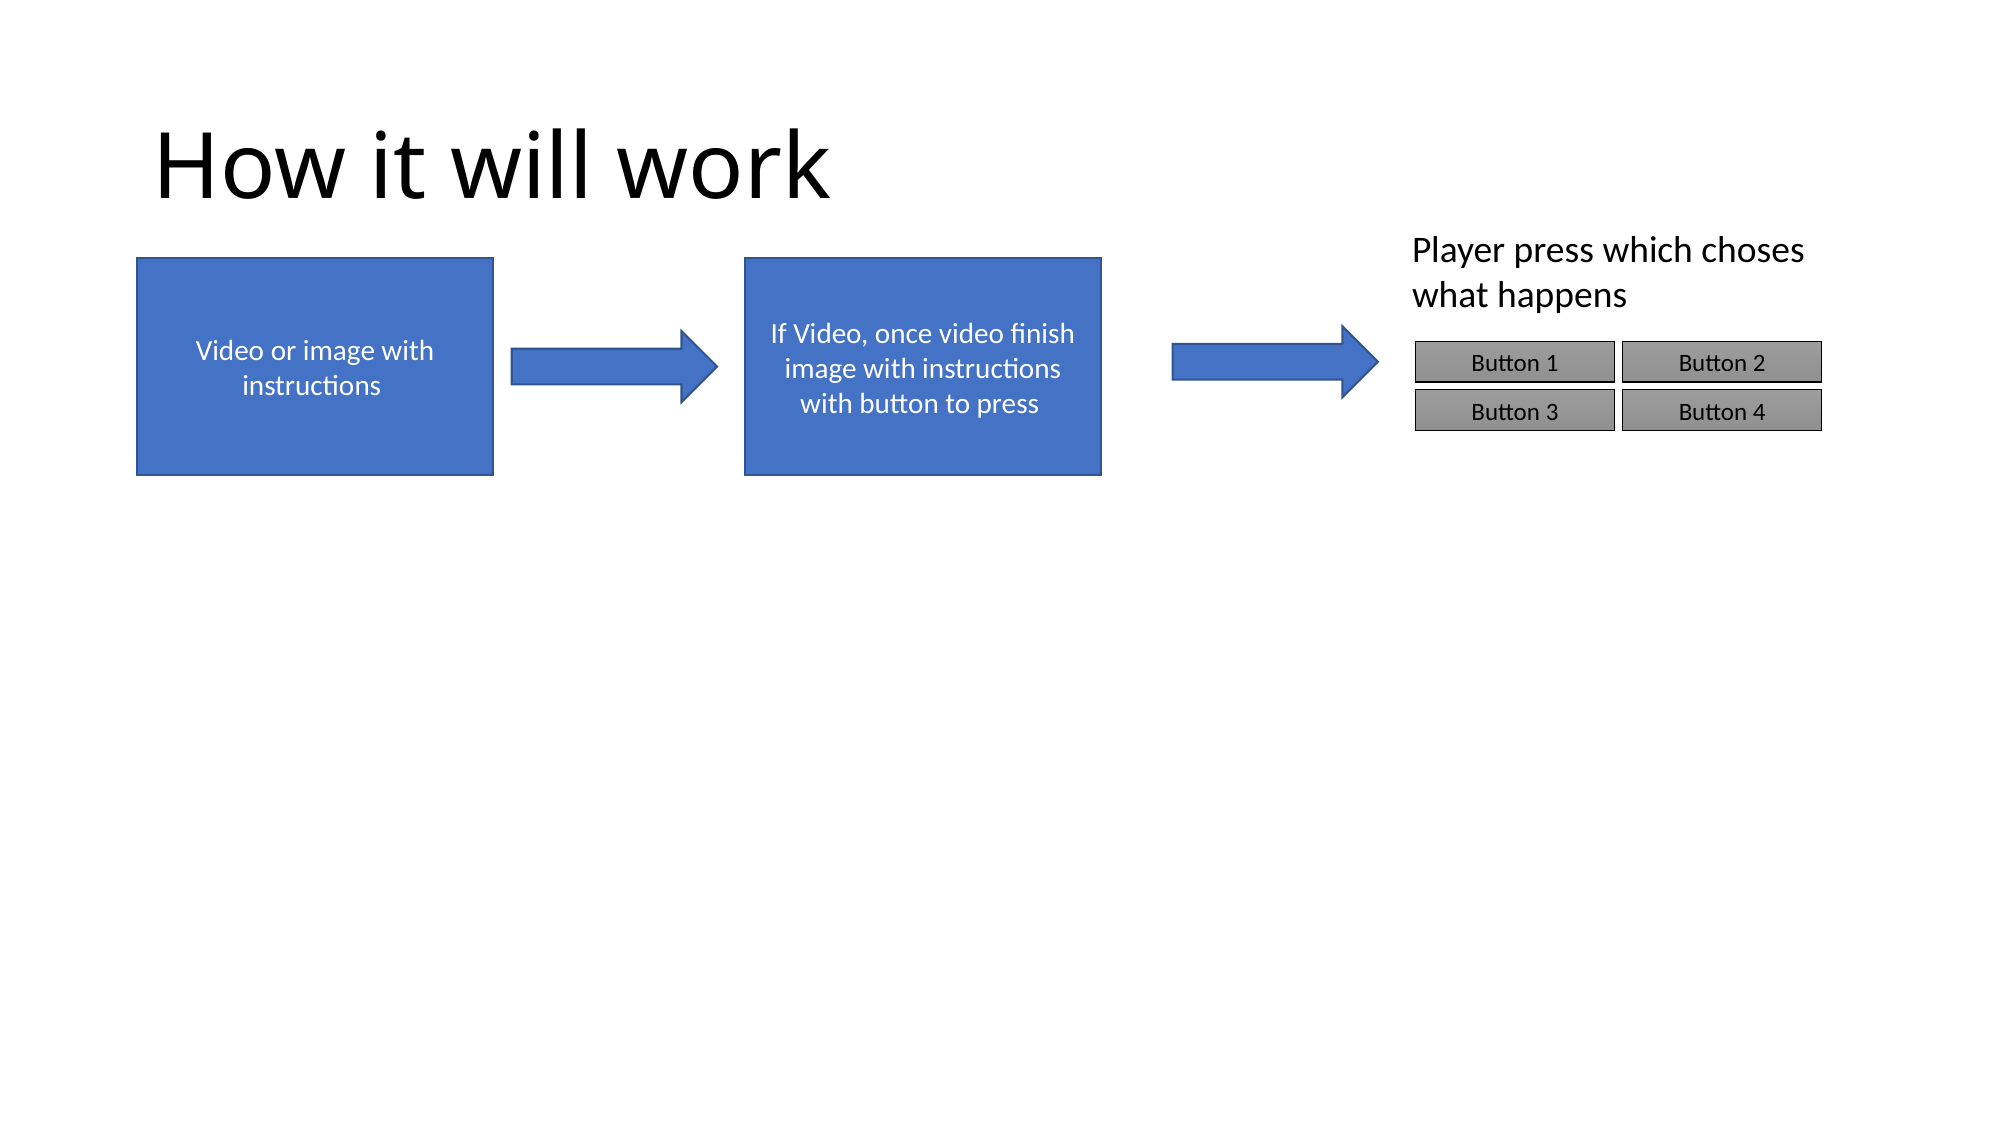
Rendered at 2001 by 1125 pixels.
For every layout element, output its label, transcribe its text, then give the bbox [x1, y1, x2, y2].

text_box Button 2 [1622, 341, 1822, 383]
text_box Button 3 [1415, 389, 1615, 431]
text_box [1171, 323, 1380, 400]
text_box Video or image with instructions [136, 257, 494, 476]
text_box Player press which choses what happens [1397, 217, 1891, 322]
title How it will work [137, 59, 1863, 278]
text_box Button 1 [1415, 341, 1615, 383]
text_box Button 4 [1622, 389, 1822, 431]
text_box [510, 328, 719, 405]
text_box If Video, once video finish image with instructions with button to press [744, 257, 1102, 476]
